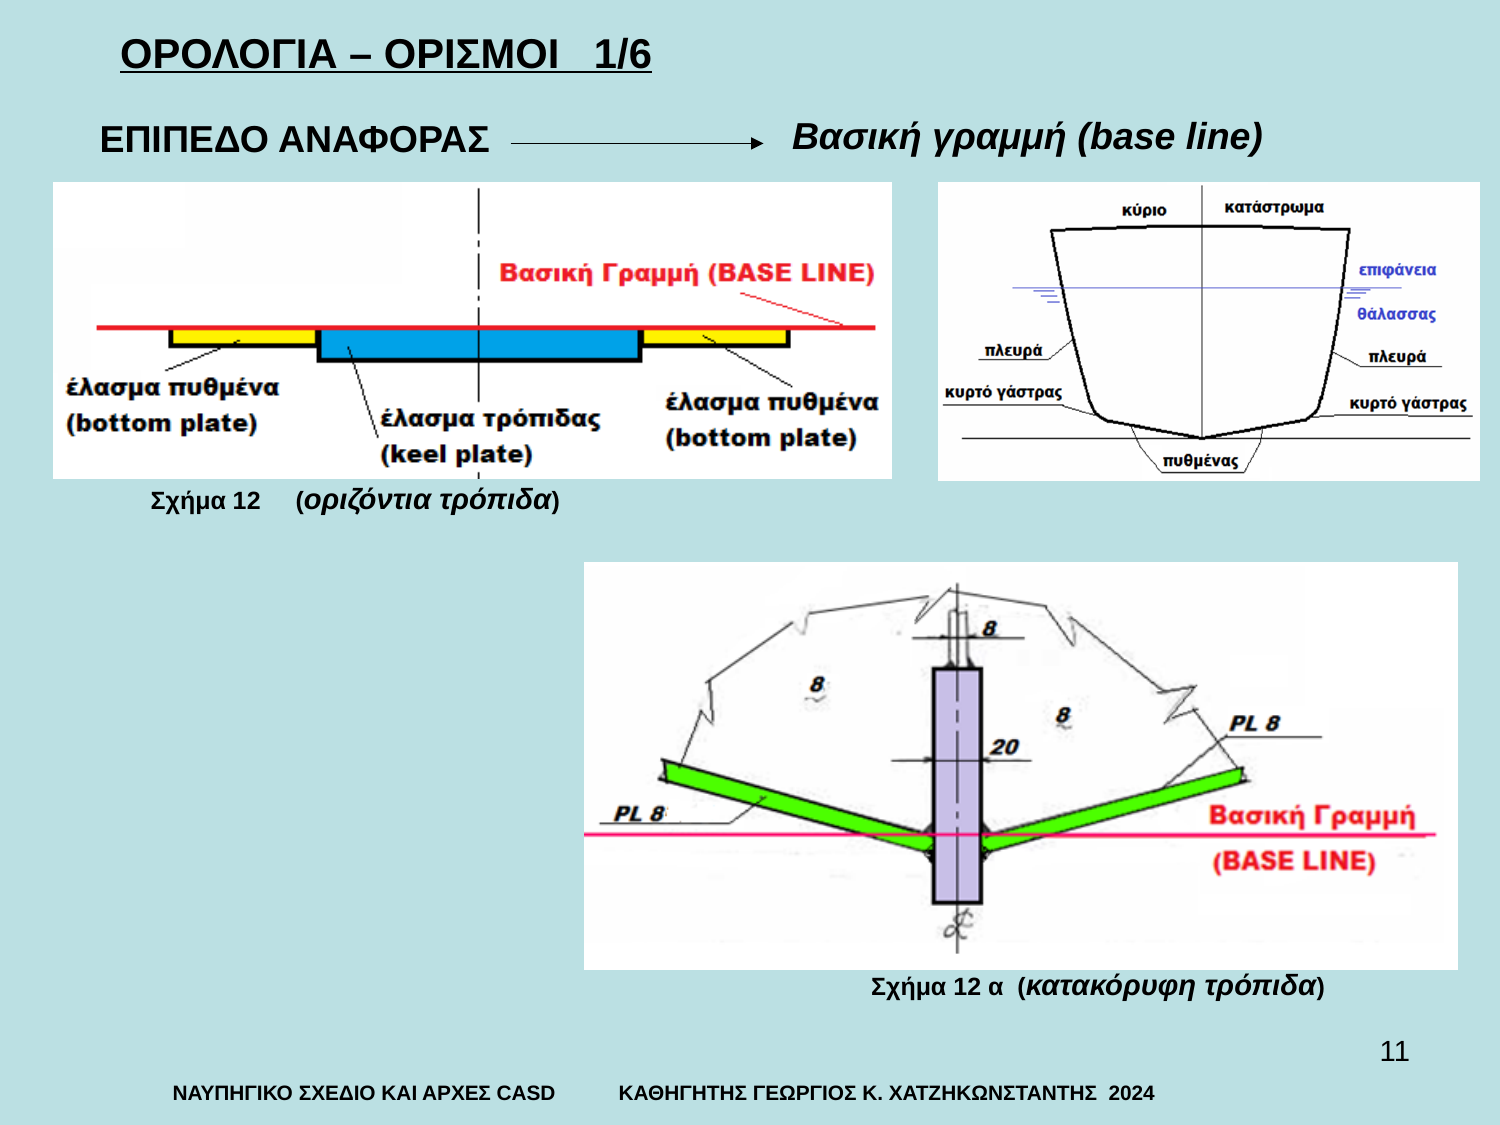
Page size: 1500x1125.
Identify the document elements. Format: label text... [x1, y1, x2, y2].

picture [938, 182, 1480, 481]
picture [584, 562, 1458, 970]
text_box ΕΠΙΠΕΔΟ ΑΝΑΦΟΡΑΣ [84, 107, 727, 168]
text_box Σχήμα 12 α (κατακόρυφη τρόπιδα) [856, 970, 1410, 1009]
text_box Βασική γραμμή (base line) [777, 105, 1333, 165]
text_box Σχήμα 12 (οριζόντια τρόπιδα) [135, 479, 690, 523]
text_box ΝΑΥΠΗΓΙΚΟ ΣΧΕΔΙΟ ΚΑΙ ΑΡΧΕΣ CASD ΚΑΘΗΓΗΤΗΣ ΓΕΩΡΓΙΟΣ Κ. ΧΑΤΖΗΚΩΝΣΤΑΝΤΗΣ 2024 [31, 1072, 1296, 1112]
picture [52, 182, 892, 479]
text_box ΟΡΟΛΟΓΙΑ – ΟΡΙΣΜΟΙ 1/6 [105, 19, 776, 84]
slide_number 11 [1074, 1024, 1425, 1103]
